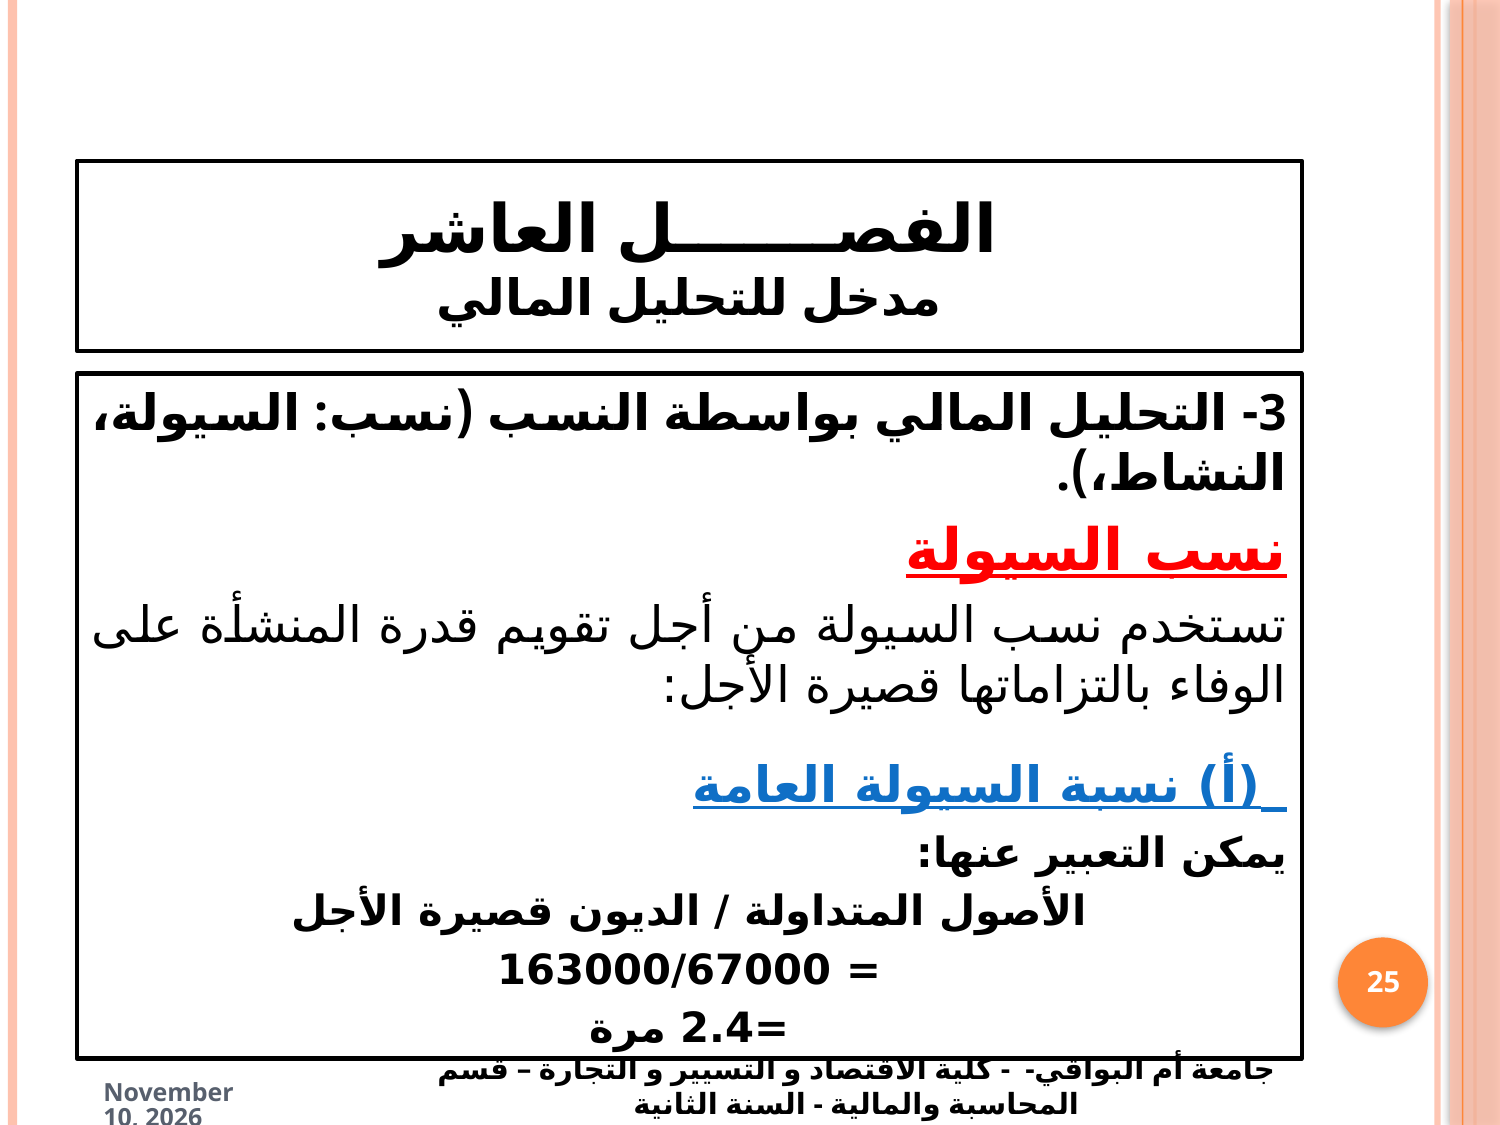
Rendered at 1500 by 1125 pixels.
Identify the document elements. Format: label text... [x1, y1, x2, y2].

slide_number 25 [1333, 940, 1434, 1027]
title الفصـــــــل العاشر مدخل للتحليل المالي [75, 159, 1304, 353]
footer جامعة أم البواقي- - كلية الاقتصاد و التسيير و التجارة – قسم المحاسبة والمالية - السنة الثانية [371, 1046, 1341, 1124]
list 3- التحليل المالي بواسطة النسب (نسب: السيولة، النشاط،). نسب السيولة تستخدم نسب السيولة من أجل تقويم قدرة المنشأة على الوفاء بالتزاماتها قصيرة الأجل: (أ) نسبة السيولة العامة يمكن التعبير عنها: الأصول المتداولة / الديون قصيرة الأجل = 163000/67000 =2.4 مرة [75, 371, 1304, 1061]
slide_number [88, 1063, 265, 1123]
